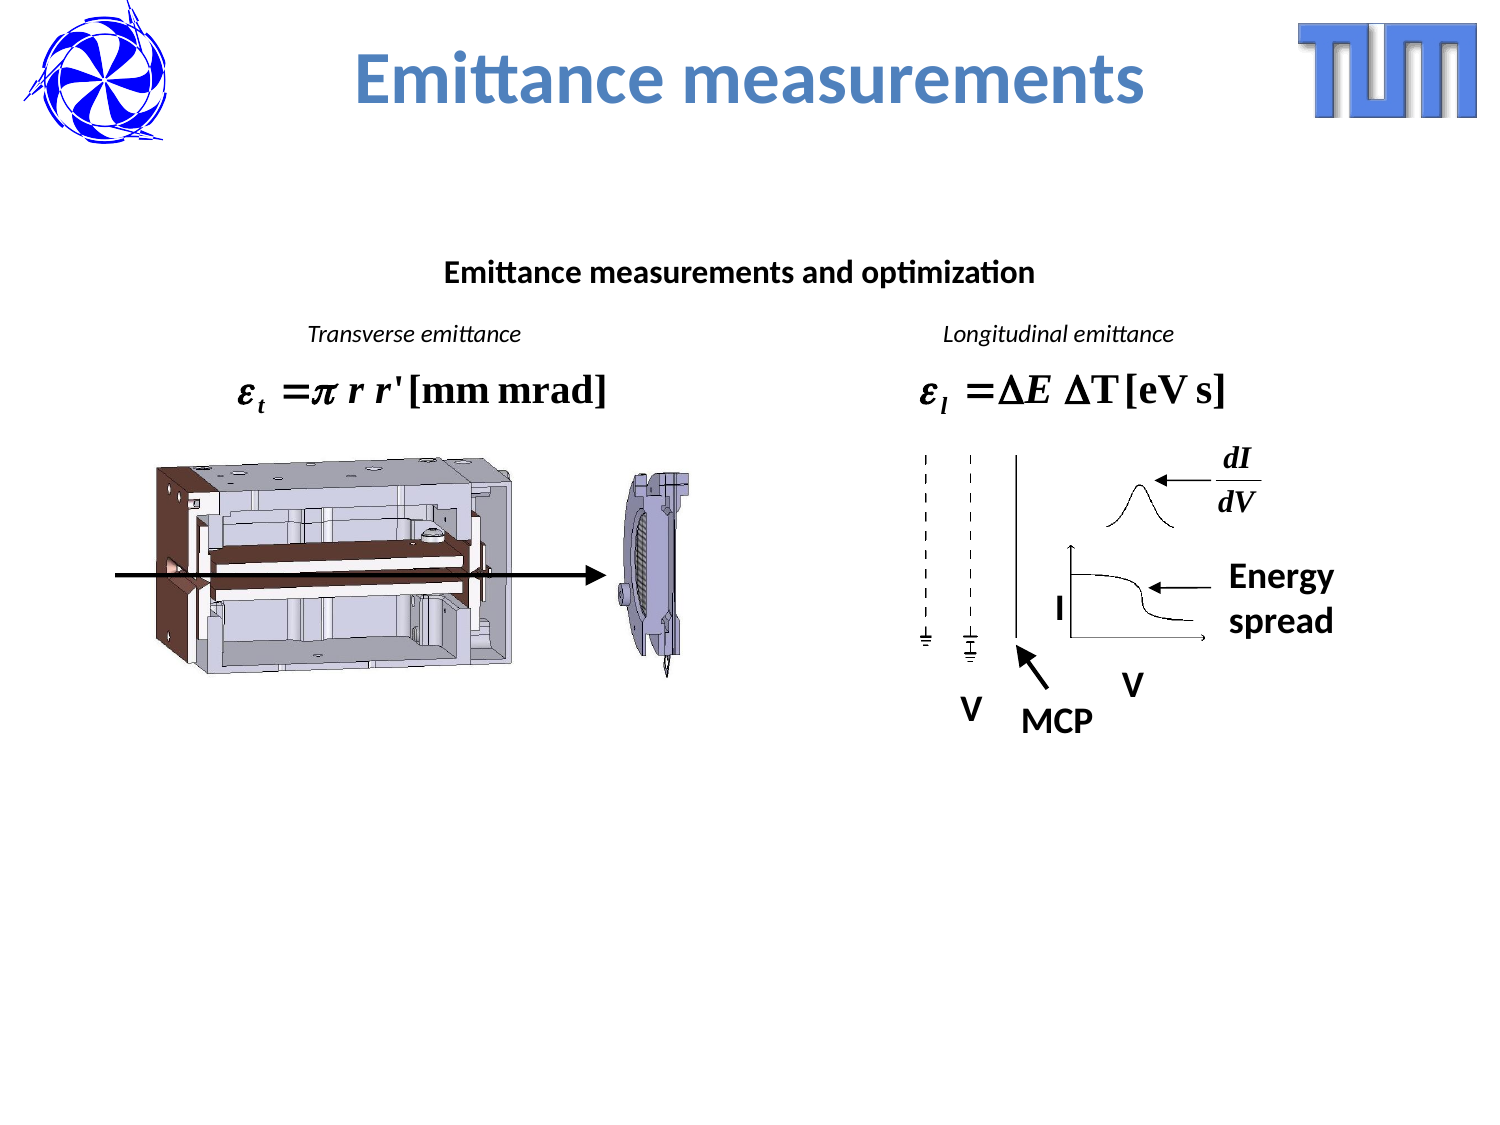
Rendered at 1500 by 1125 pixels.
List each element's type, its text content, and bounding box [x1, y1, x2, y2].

text_box Energy spread [1261, 543, 1350, 649]
text_box Transverse emittance [292, 309, 537, 355]
text_box V [1107, 687, 1159, 713]
picture [139, 414, 702, 721]
picture [864, 417, 1256, 679]
title Emittance measurements [0, 0, 1500, 147]
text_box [1210, 436, 1267, 521]
text_box MCP [1006, 688, 1109, 749]
text_box Longitudinal emittance [928, 309, 1190, 355]
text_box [230, 362, 611, 425]
text_box V [945, 687, 998, 736]
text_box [912, 360, 1232, 425]
text_box Emittance measurements and optimization [429, 242, 1052, 298]
